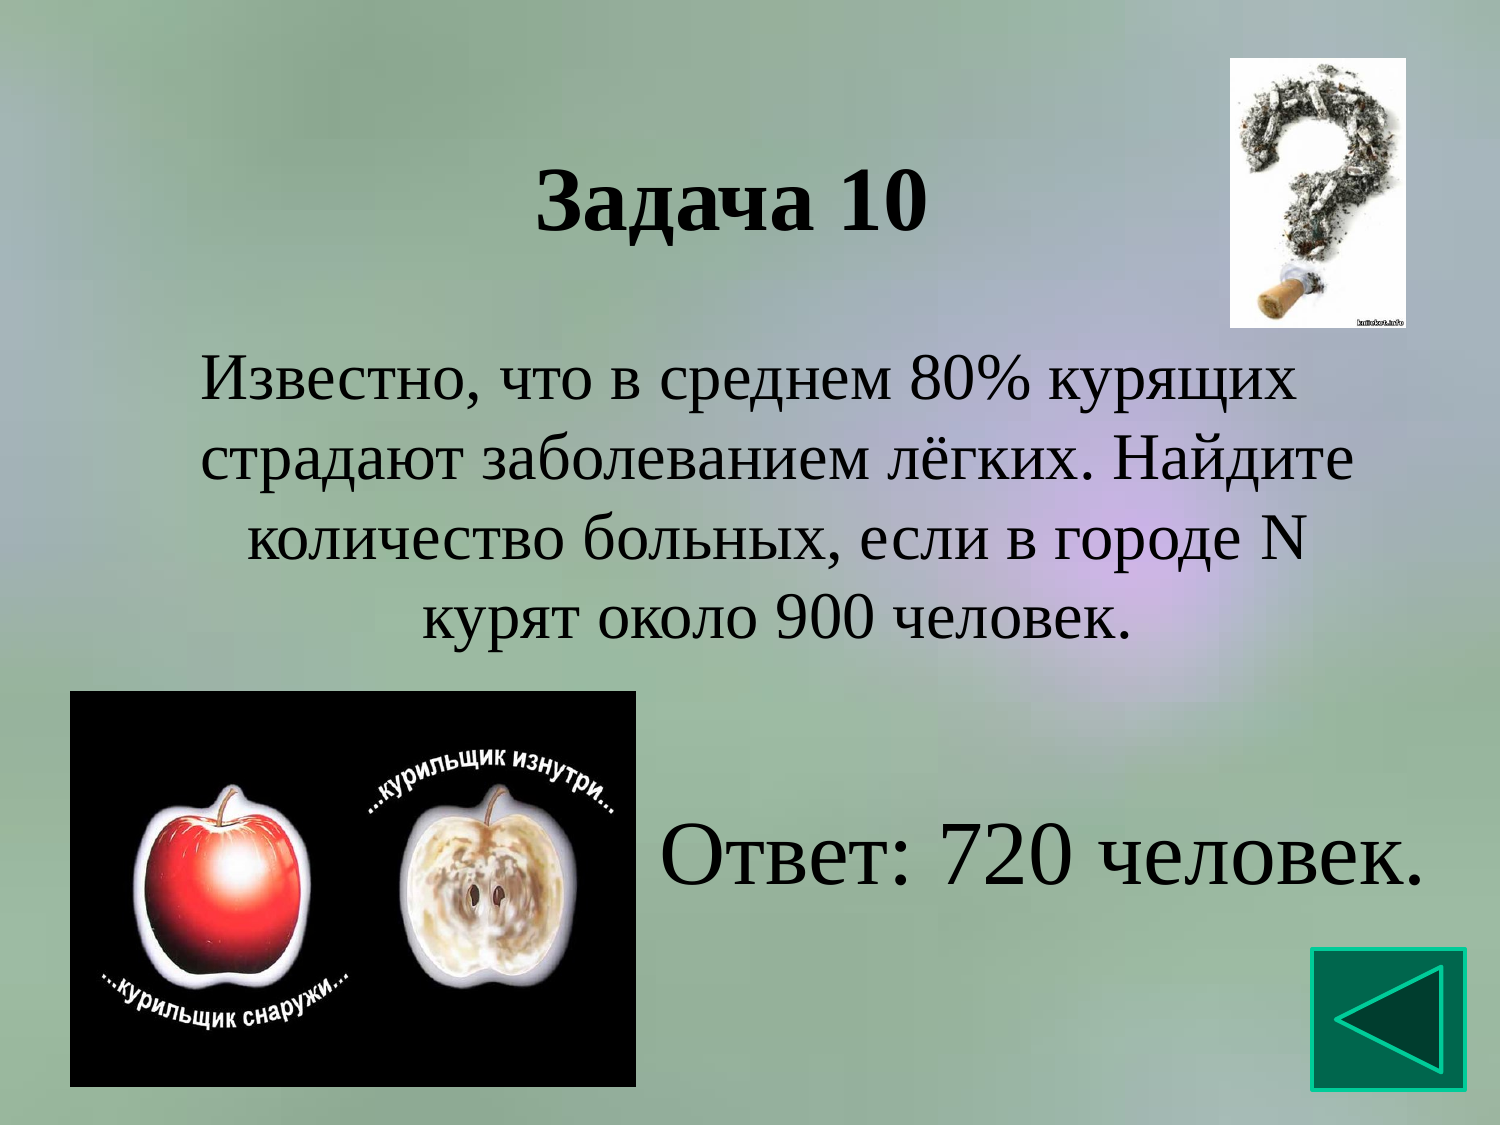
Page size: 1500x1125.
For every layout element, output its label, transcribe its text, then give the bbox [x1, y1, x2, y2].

text_box [1310, 947, 1467, 1092]
title Задача 10 [1412, 99, 1419, 288]
title Задача 10 [46, 99, 1225, 288]
picture [0, 0, 1500, 1125]
list Известно, что в среднем 80% курящих страдают заболеванием лёгких. Найдите количество больных, если в городе N курят около 900 человек. [112, 324, 1388, 1001]
text_box Ответ: 720 человек. [644, 785, 1453, 910]
